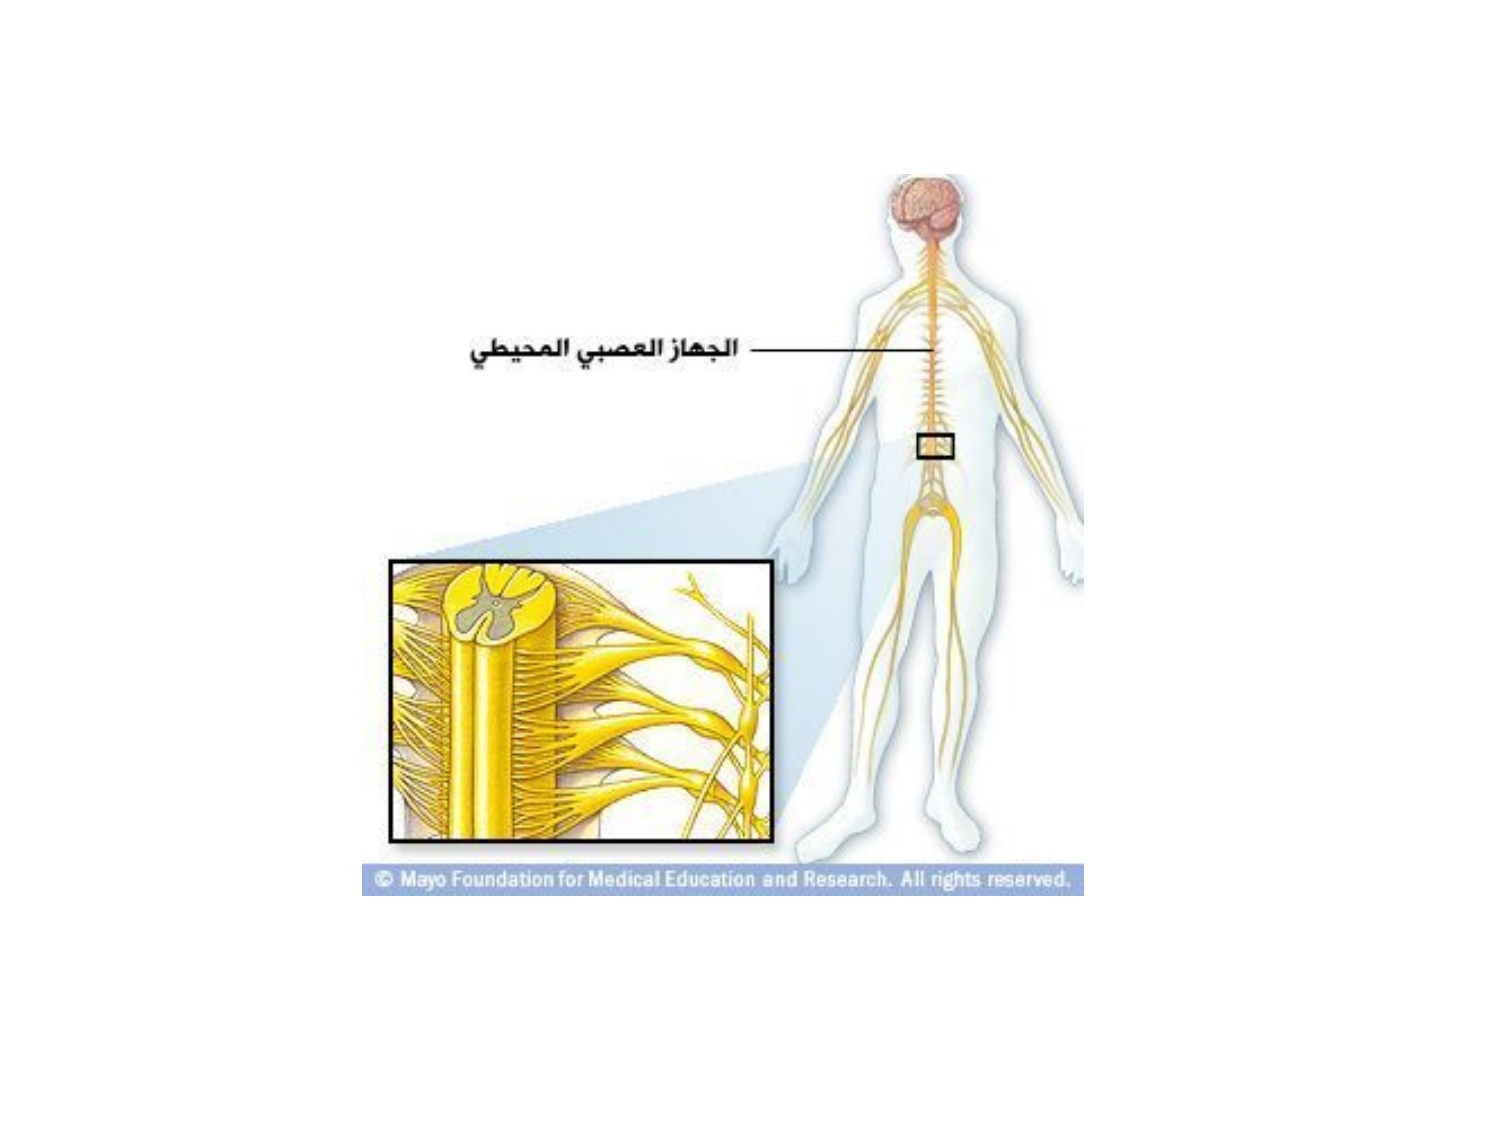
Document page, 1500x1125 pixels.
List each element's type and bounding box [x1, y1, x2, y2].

picture [362, 174, 1084, 896]
